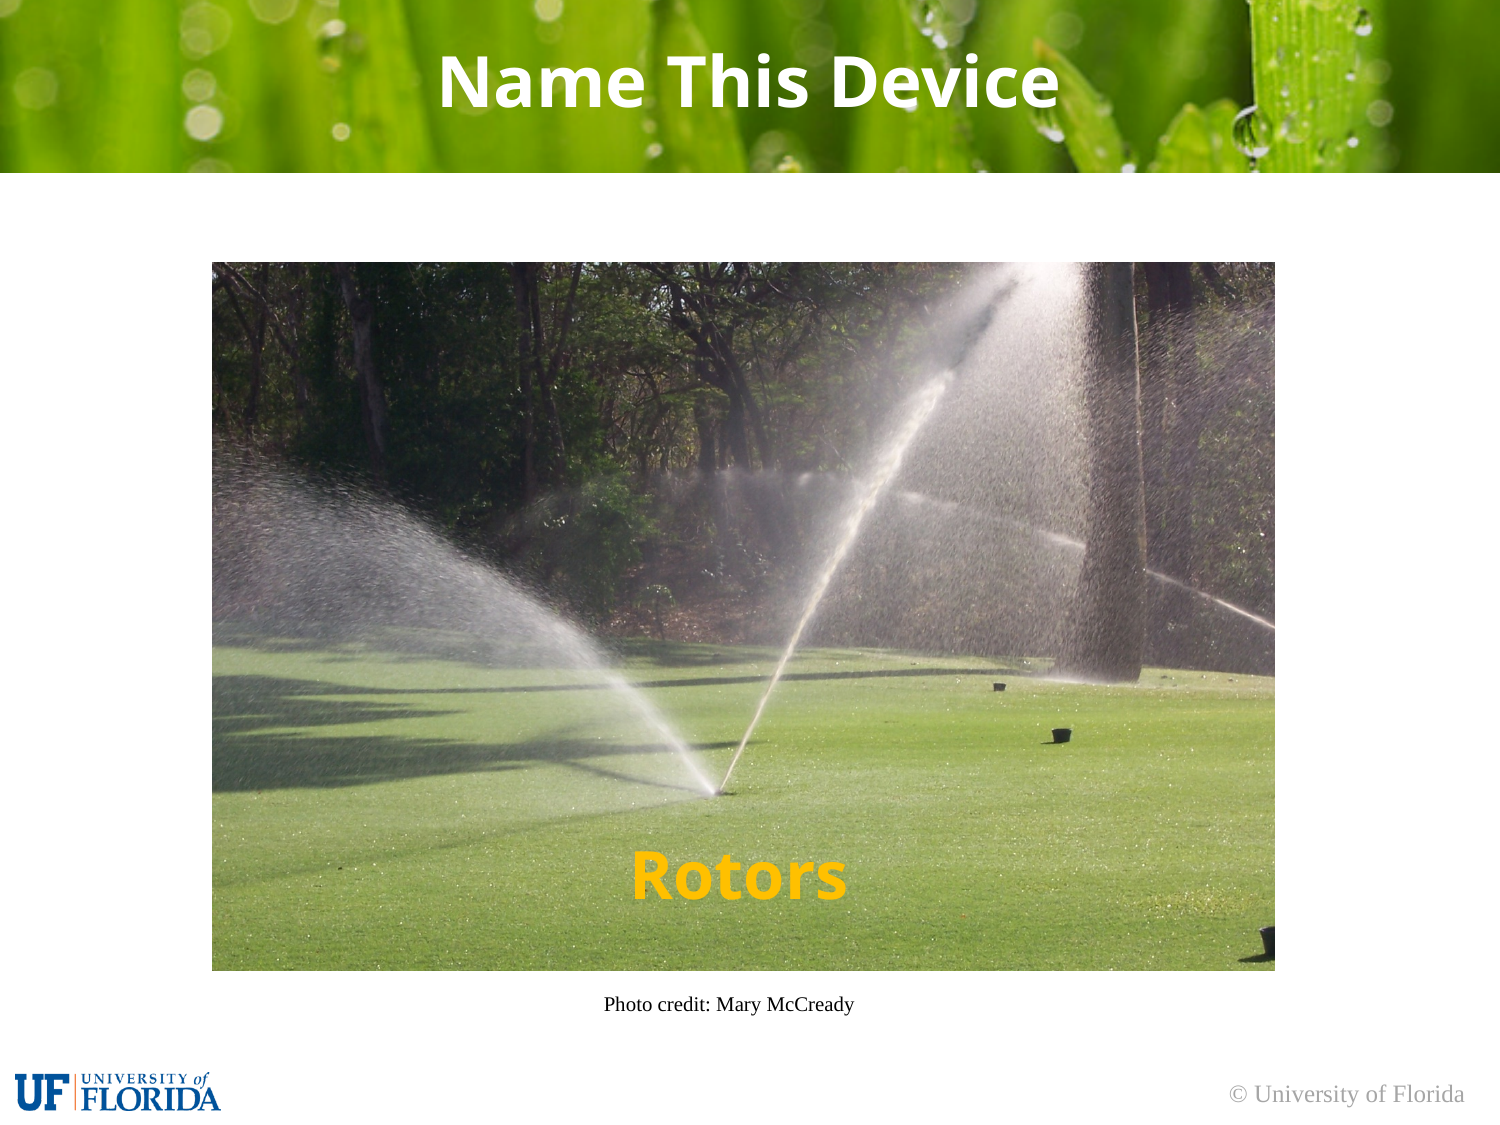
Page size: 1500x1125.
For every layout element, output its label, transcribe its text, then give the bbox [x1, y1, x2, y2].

picture [212, 262, 1276, 971]
picture [15, 1072, 221, 1111]
picture [0, 0, 1500, 173]
text_box Photo credit: Mary McCready [588, 987, 870, 1024]
title Name This Device [0, 0, 1499, 172]
